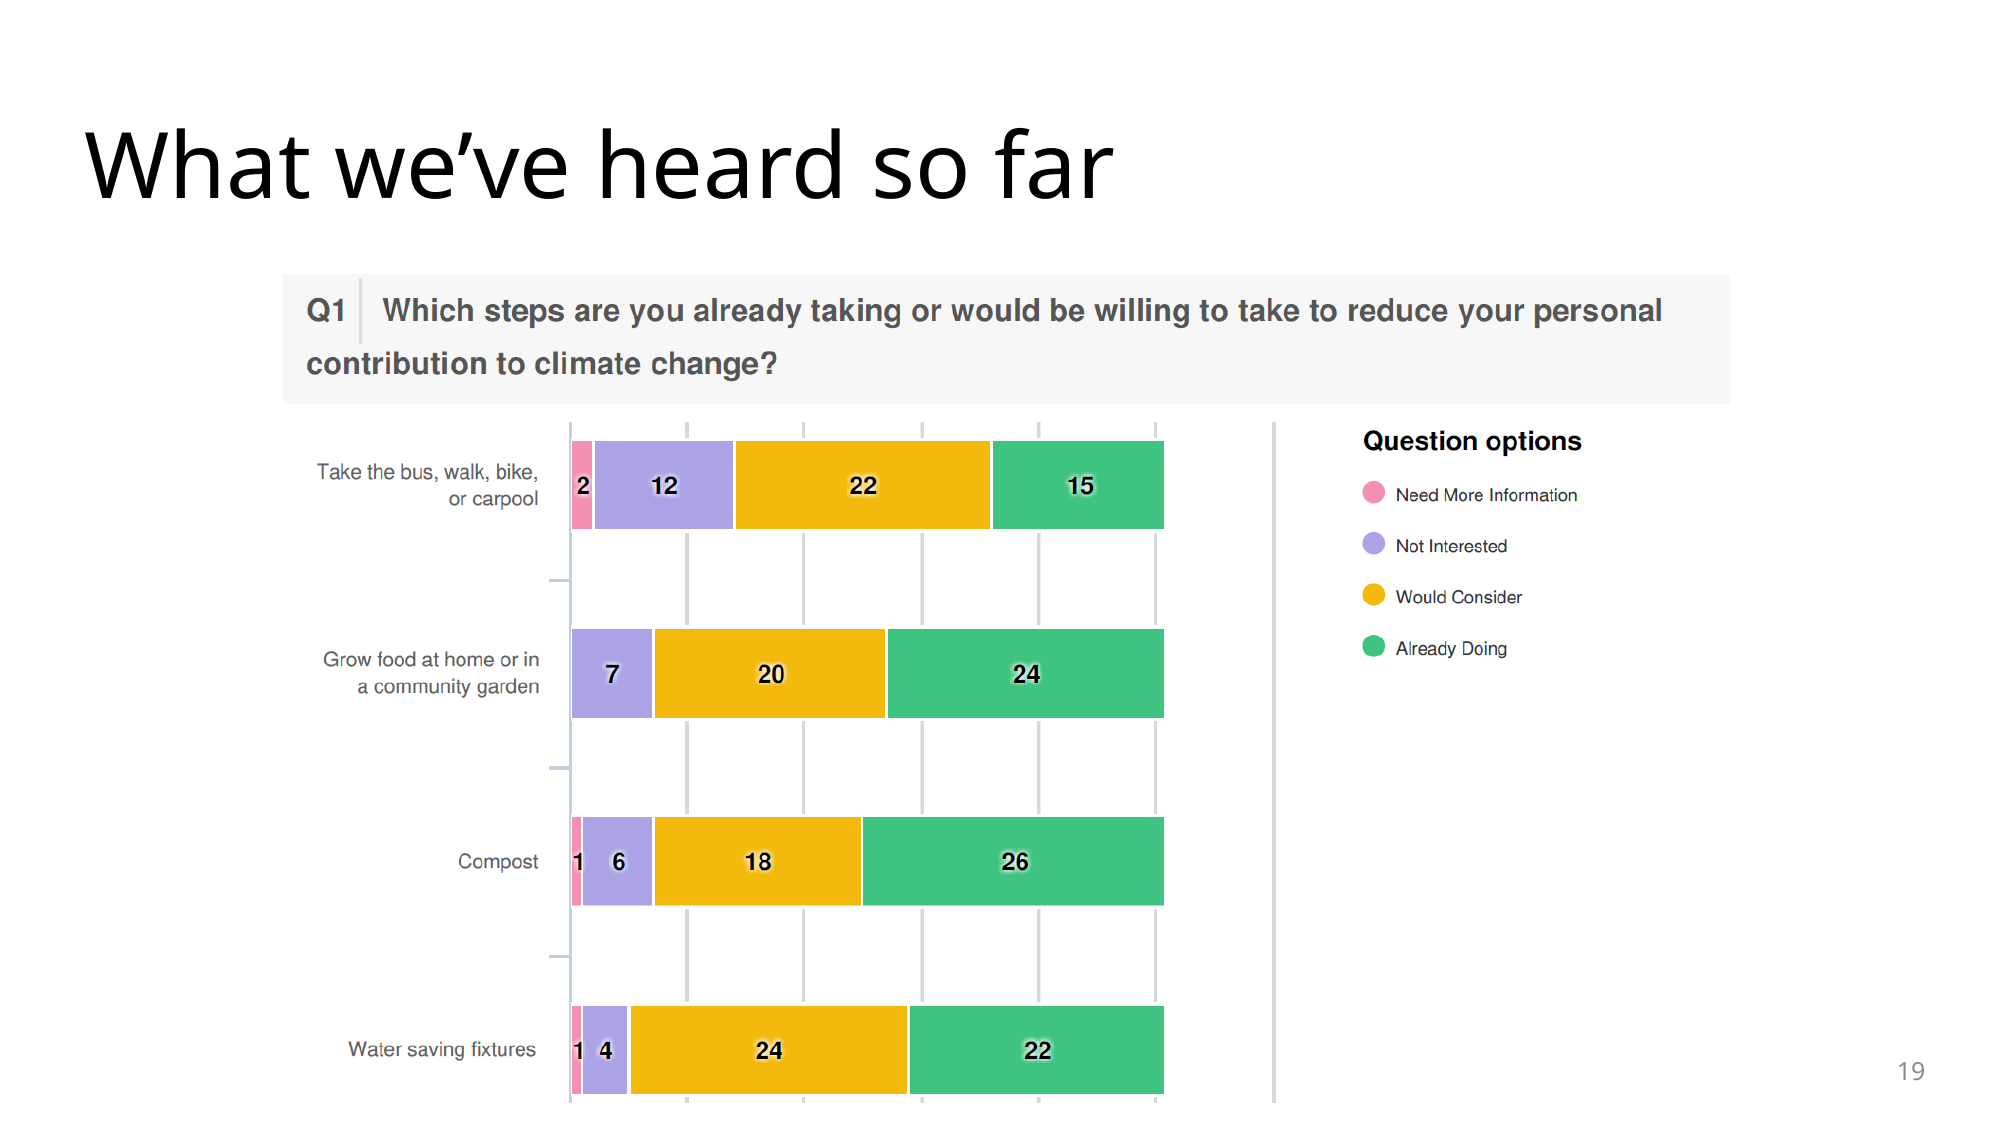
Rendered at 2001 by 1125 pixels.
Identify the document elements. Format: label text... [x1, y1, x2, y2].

title What we’ve heard so far [69, 59, 1941, 278]
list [265, 262, 1745, 977]
slide_number 19 [1490, 1042, 1941, 1103]
picture [222, 422, 1294, 1103]
